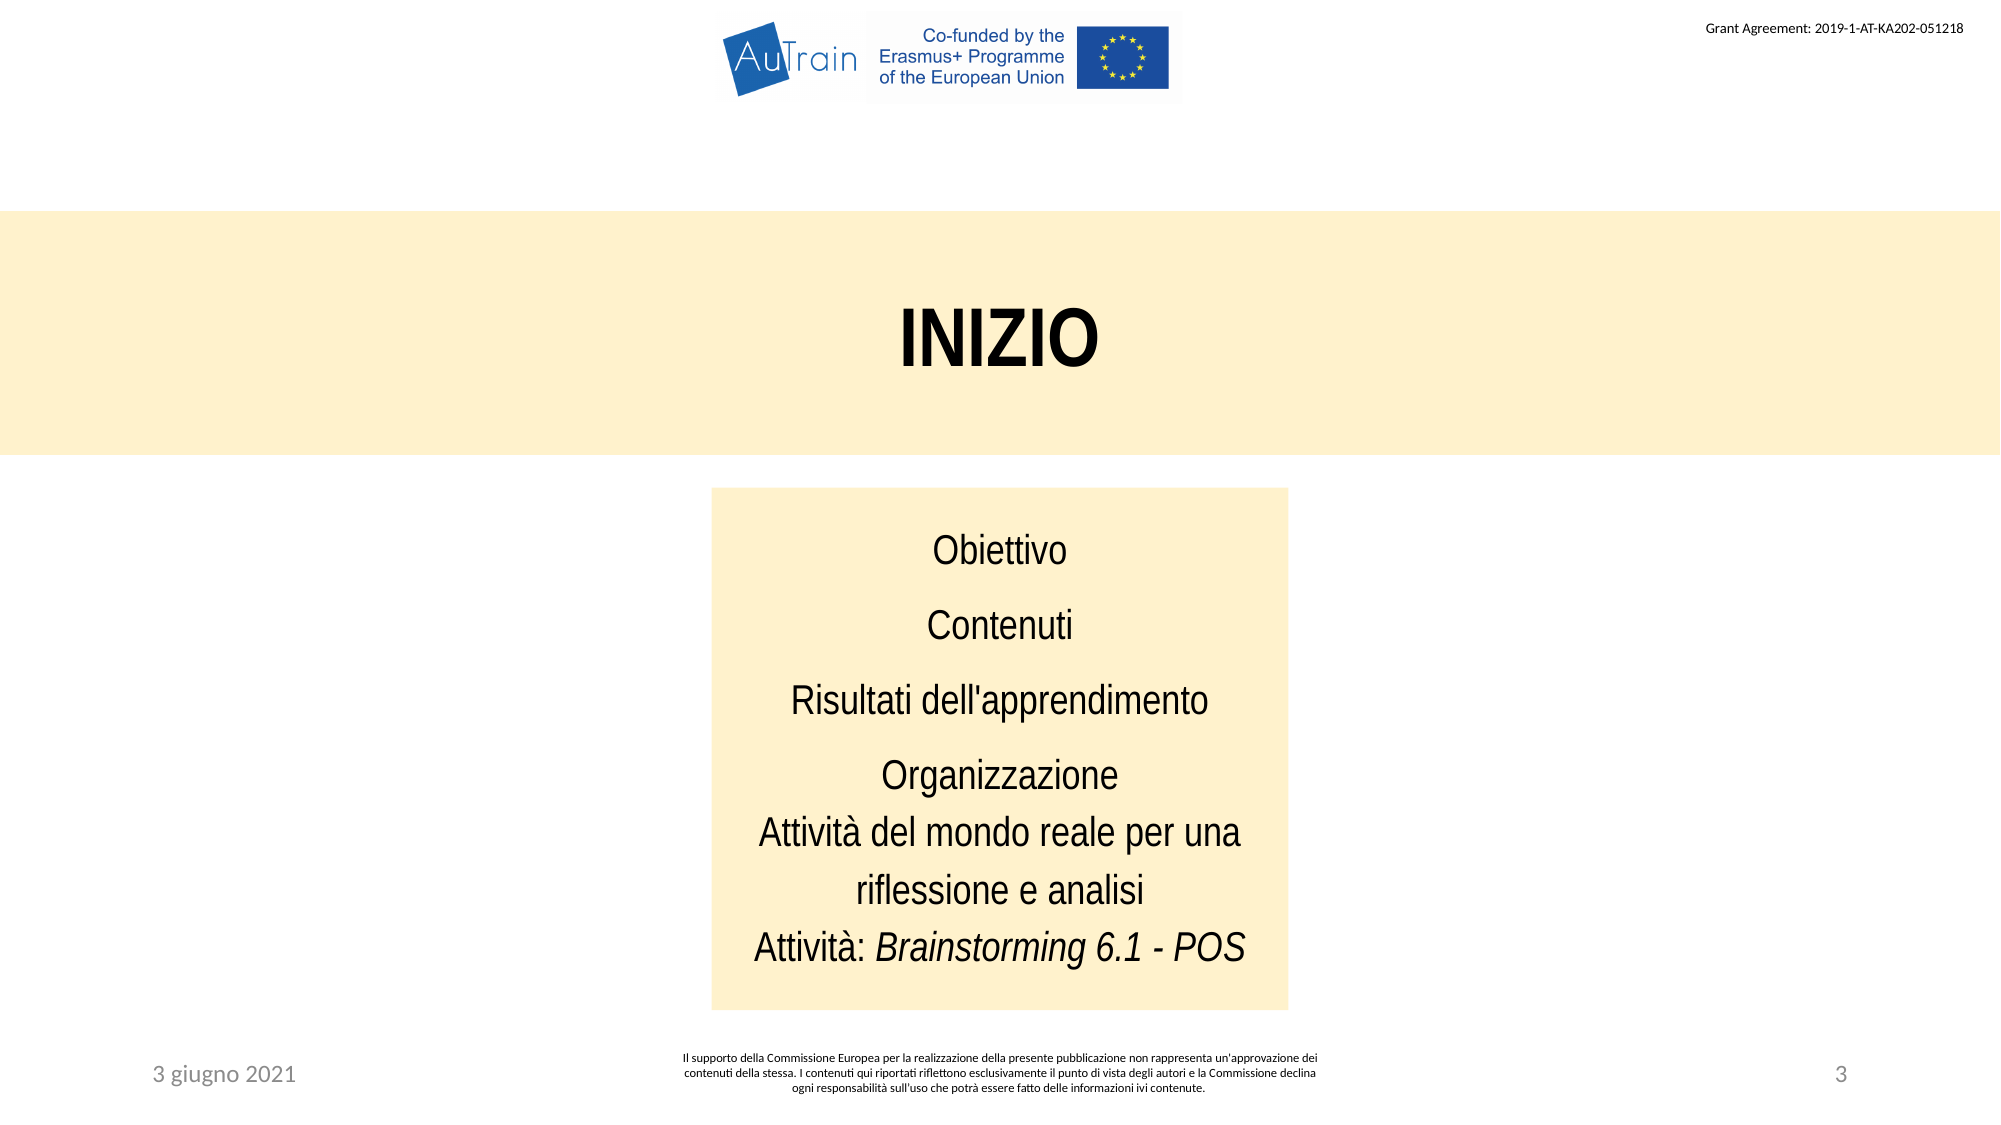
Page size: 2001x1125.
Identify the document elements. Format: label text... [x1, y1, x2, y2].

picture [715, 11, 1183, 104]
text_box INIZIO [0, 211, 2000, 455]
footer Il supporto della Commissione Europea per la realizzazione della presente pubblicazione non rappresenta un'approvazione dei contenuti della stessa. I contenuti qui riportati riflettono esclusivamente il punto di vista degli autori e la Commissione declina ogni responsabilità sull’uso che potrà essere fatto delle informazioni ivi contenute. [662, 1042, 1338, 1103]
slide_number 3 giugno 2021 [137, 1042, 588, 1103]
slide_number 3 [1412, 1042, 1863, 1103]
text_box Obiettivo Contenuti Risultati dell'apprendimento Organizzazione Attività del mondo reale per una riflessione e analisi Attività: Brainstorming 6.1 - POS [711, 487, 1289, 1011]
